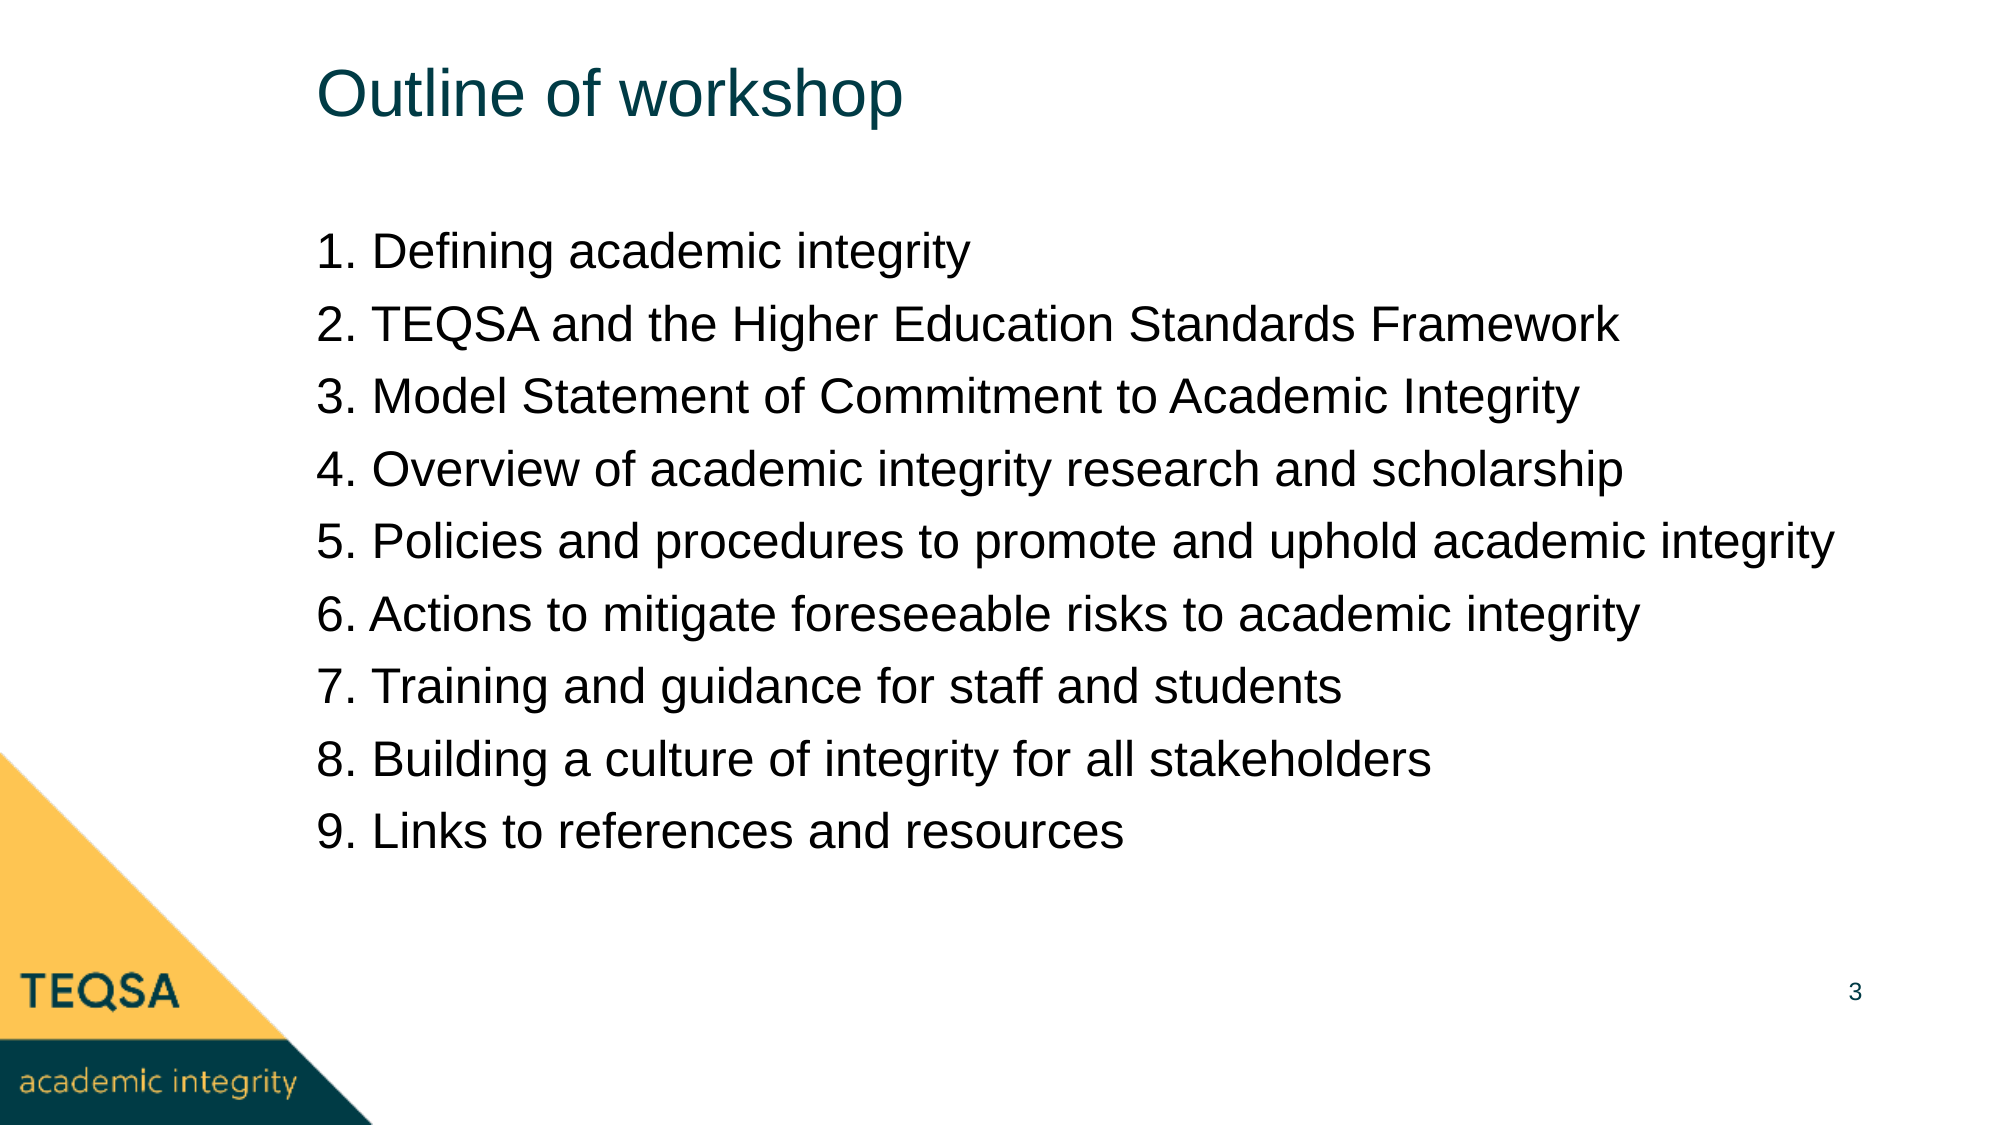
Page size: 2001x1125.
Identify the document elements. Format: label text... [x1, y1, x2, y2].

picture [0, 752, 373, 1125]
slide_number 3 [1732, 945, 1863, 1006]
list 1. Defining academic integrity 2. TEQSA and the Higher Education Standards Framework 3. Model Statement of Commitment to Academic Integrity 4. Overview of academic integrity research and scholarship 5. Policies and procedures to promote and uphold academic integrity 6. Actions to mitigate foreseeable risks to academic integrity 7. Training and guidance for staff and students 8. Building a culture of integrity for all stakeholders 9. Links to references and resources [316, 218, 1849, 1006]
title Outline of workshop [316, 61, 1781, 137]
